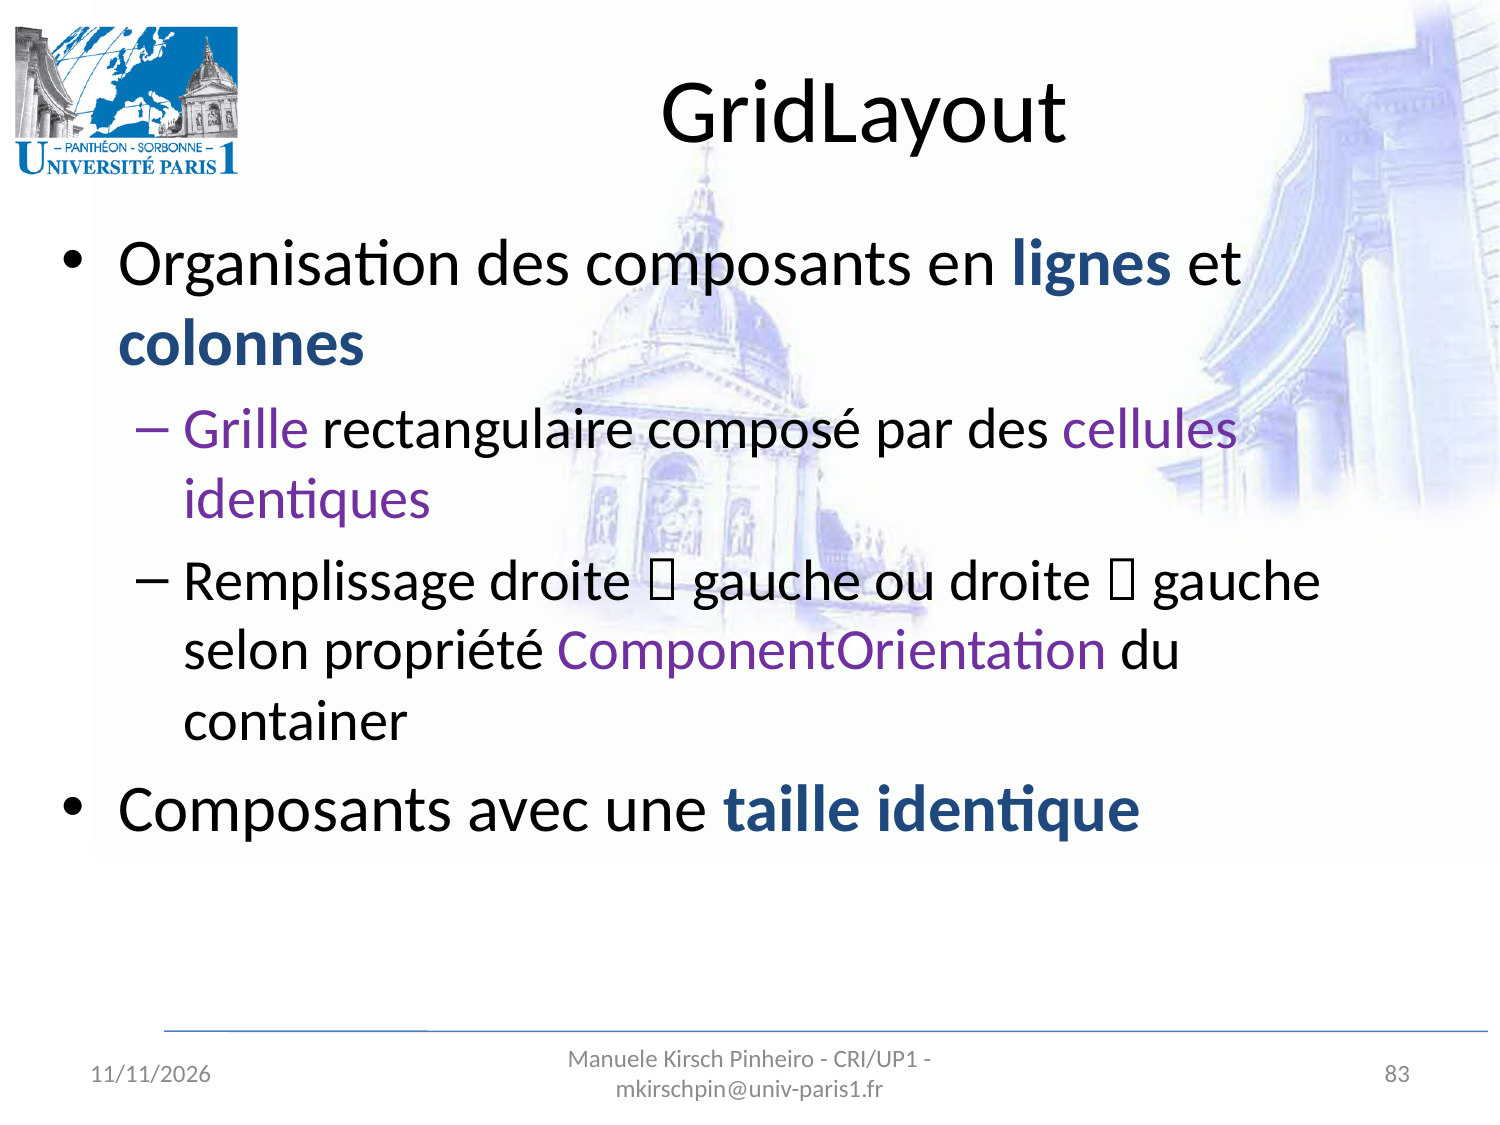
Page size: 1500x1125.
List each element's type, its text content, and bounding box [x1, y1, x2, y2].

picture [0, 0, 1500, 1125]
footer Manuele Kirsch Pinheiro - CRI/UP1 - mkirschpin@univ-paris1.fr [512, 1042, 988, 1103]
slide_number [75, 1042, 425, 1103]
slide_number 83 [1074, 1042, 1425, 1103]
title GridLayout [257, 11, 1472, 200]
list Organisation des composants en lignes et colonnes Grille rectangulaire composé par des cellules identiques Remplissage droite  gauche ou droite  gauche selon propriété ComponentOrientation du container Composants avec une taille identique [46, 210, 1425, 1005]
